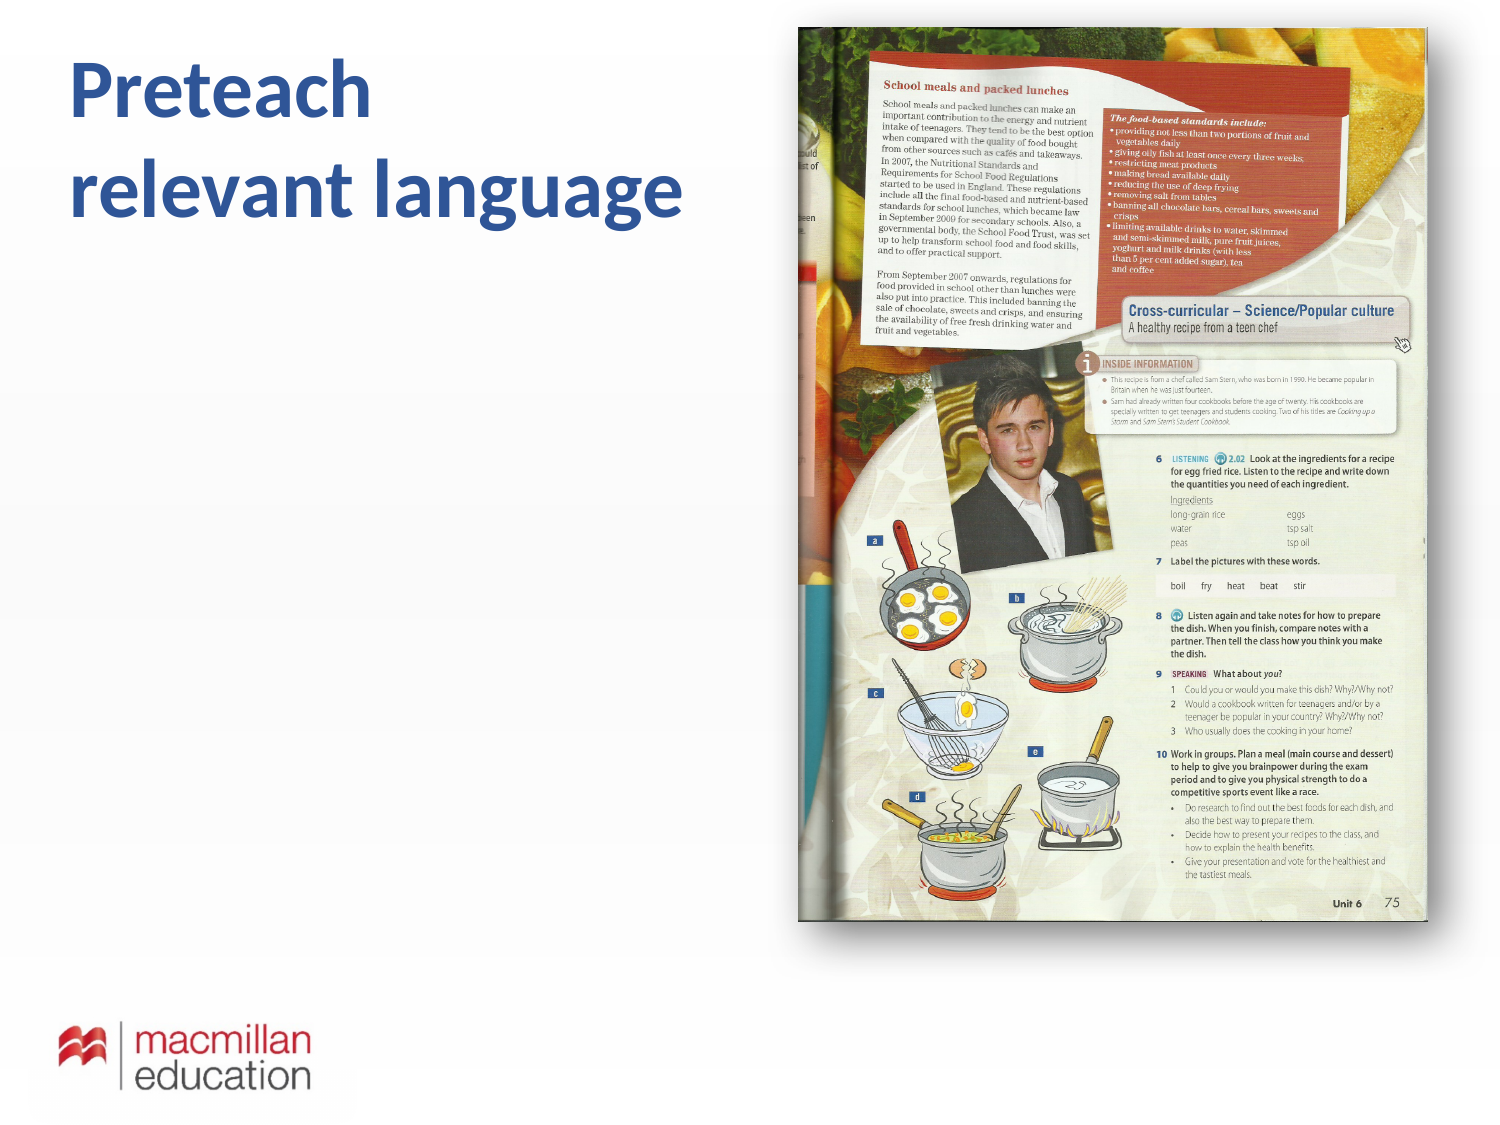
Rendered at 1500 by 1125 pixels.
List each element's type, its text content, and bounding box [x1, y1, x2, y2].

picture [797, 26, 1429, 923]
picture [26, 990, 358, 1125]
text_box Preteach relevant language [54, 27, 748, 242]
